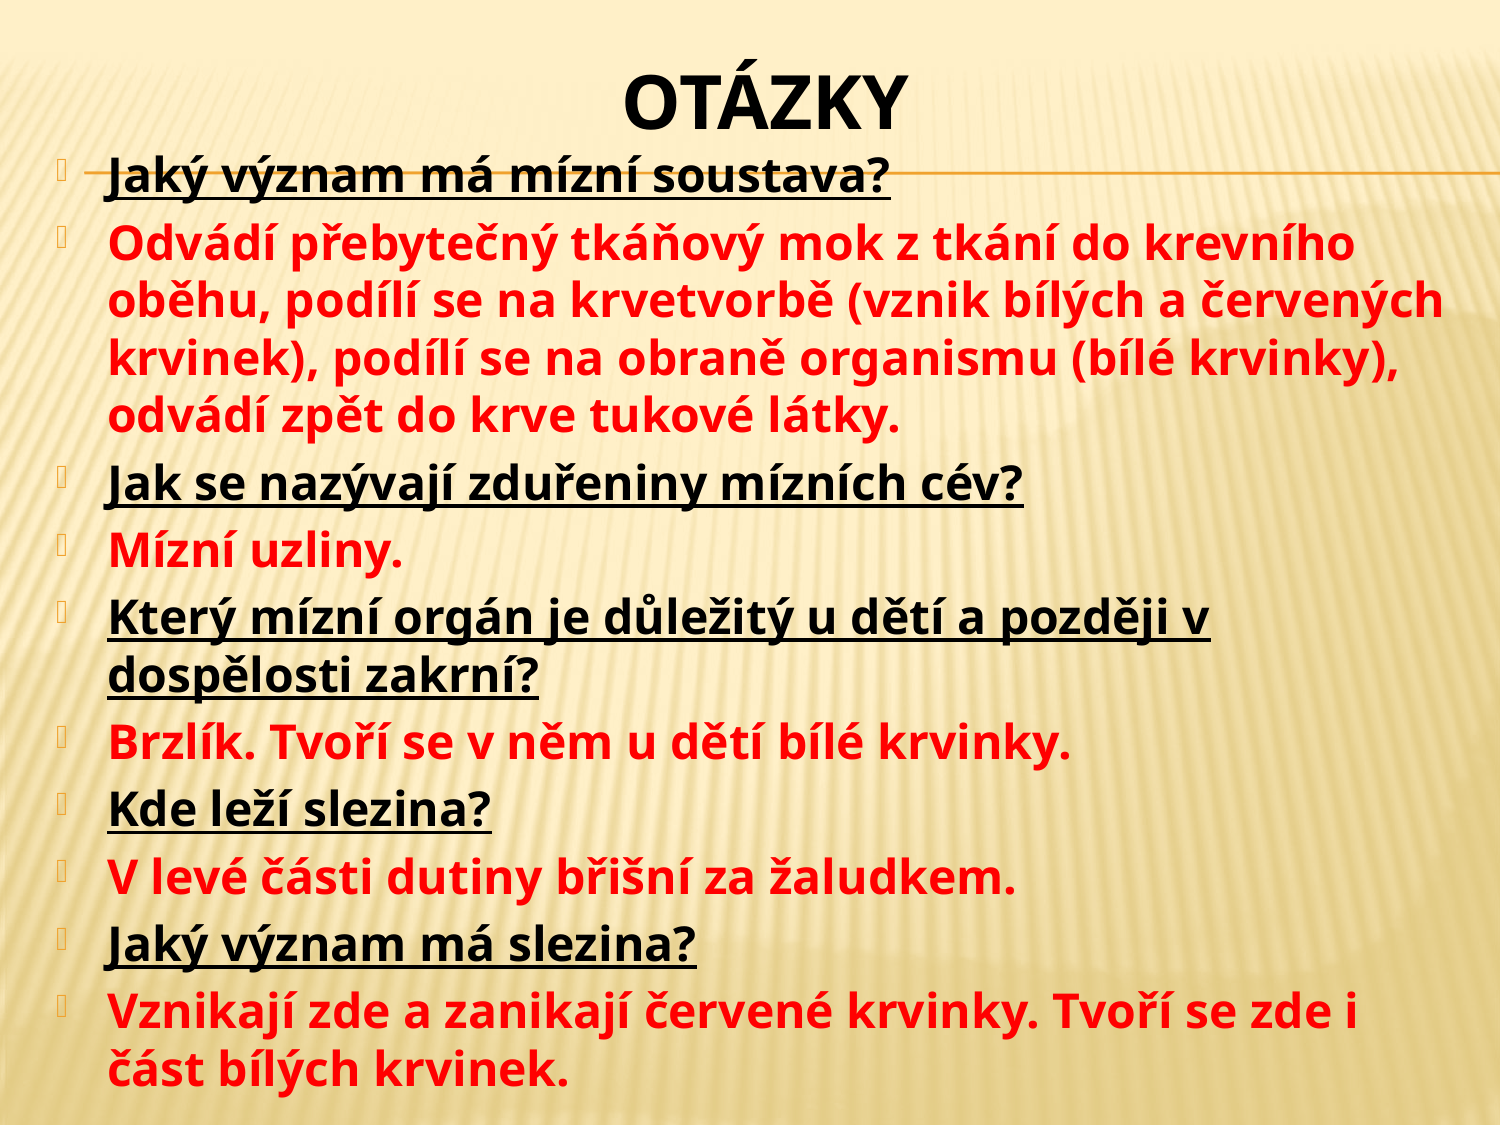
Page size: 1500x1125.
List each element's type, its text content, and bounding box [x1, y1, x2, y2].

title Otázky [53, 30, 1479, 169]
list Jaký význam má mízní soustava? Odvádí přebytečný tkáňový mok z tkání do krevního oběhu, podílí se na krvetvorbě (vznik bílých a červených krvinek), podílí se na obraně organismu (bílé krvinky), odvádí zpět do krve tukové látky. Jak se nazývají zduřeniny mízních cév? Mízní uzliny. Který mízní orgán je důležitý u dětí a později v dospělosti zakrní? Brzlík. Tvoří se v něm u dětí bílé krvinky. Kde leží slezina? V levé části dutiny břišní za žaludkem. Jaký význam má slezina? Vznikají zde a zanikají červené krvinky. Tvoří se zde i část bílých krvinek. [41, 137, 1467, 1106]
